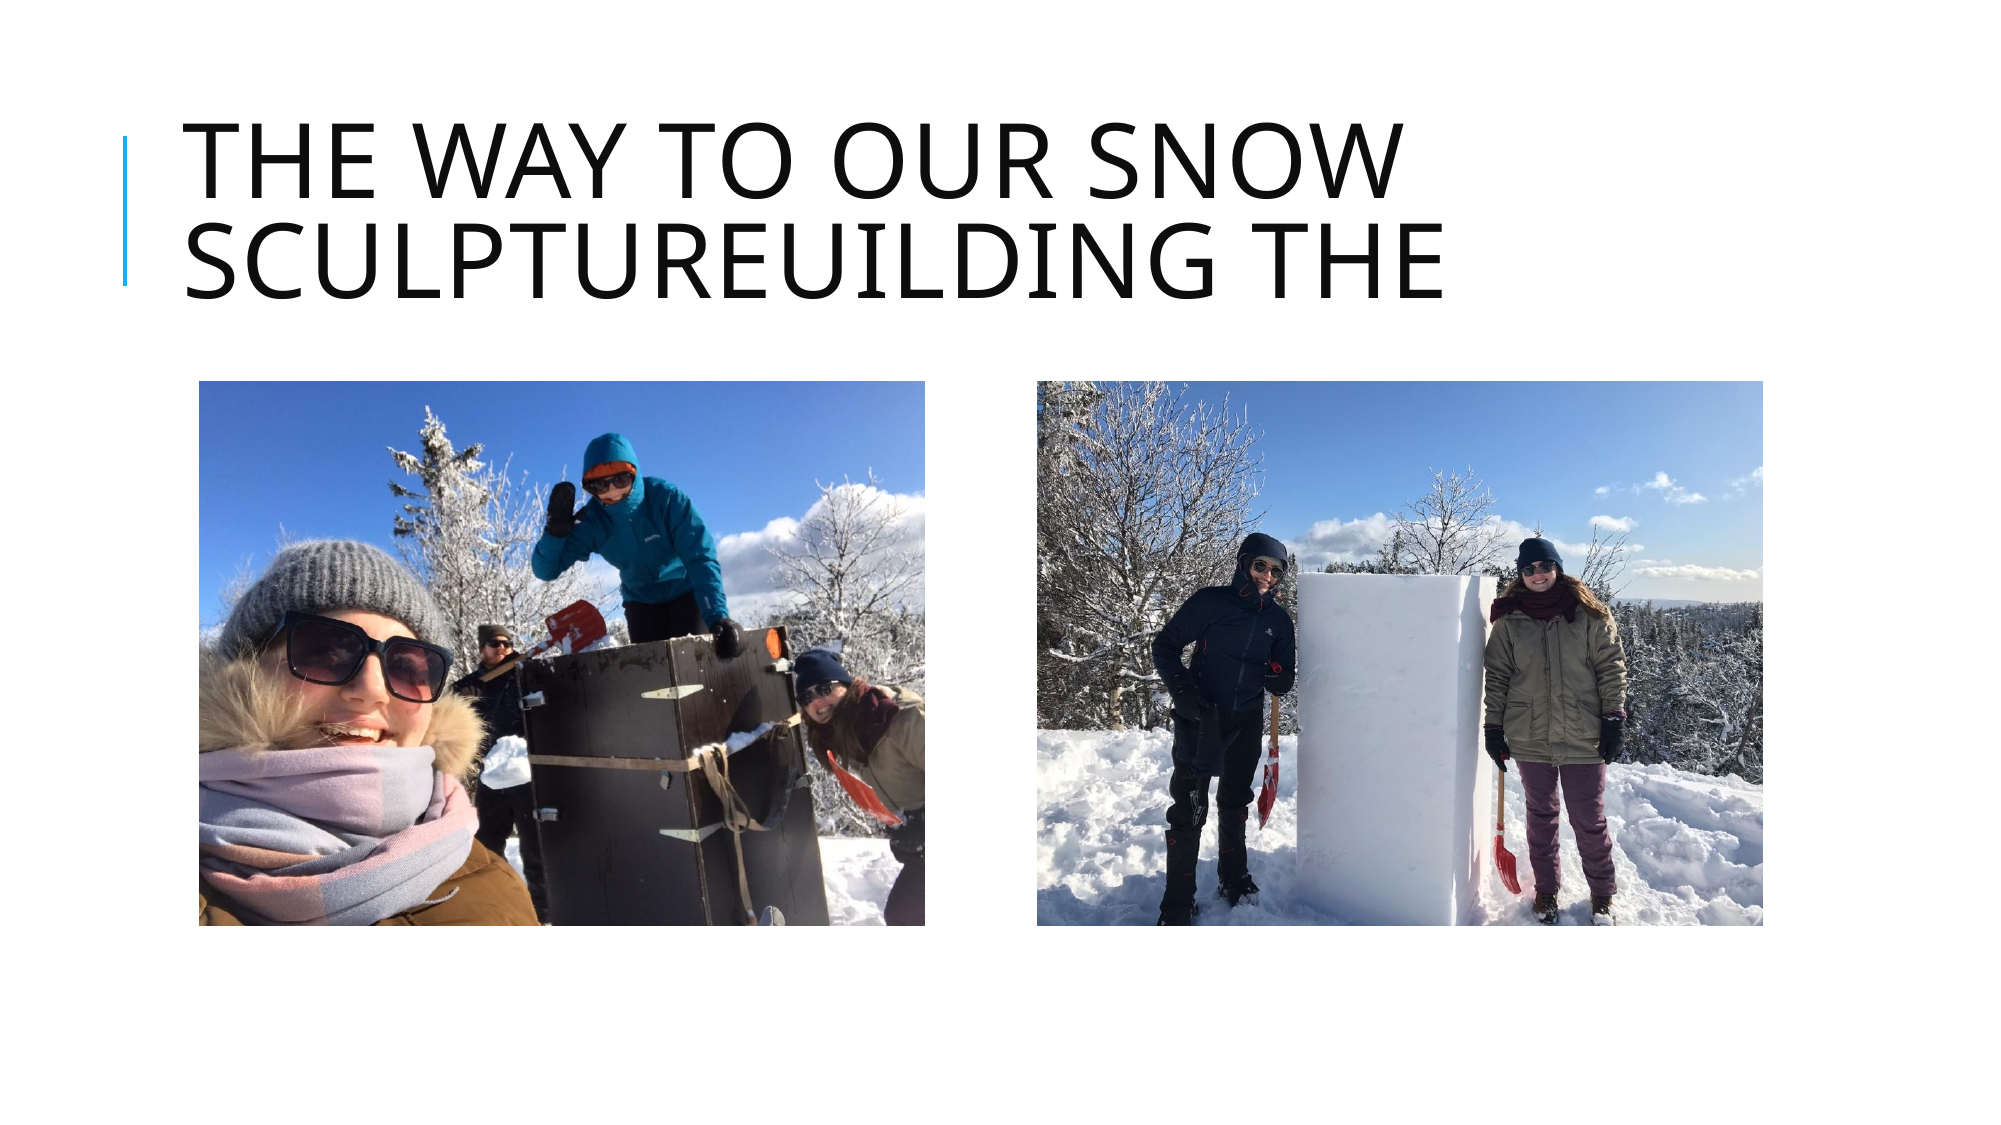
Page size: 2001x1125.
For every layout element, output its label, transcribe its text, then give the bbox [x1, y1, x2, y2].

picture [1037, 381, 1763, 926]
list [199, 381, 925, 926]
title The way to our snow sculptureuilding the [168, 96, 1763, 342]
